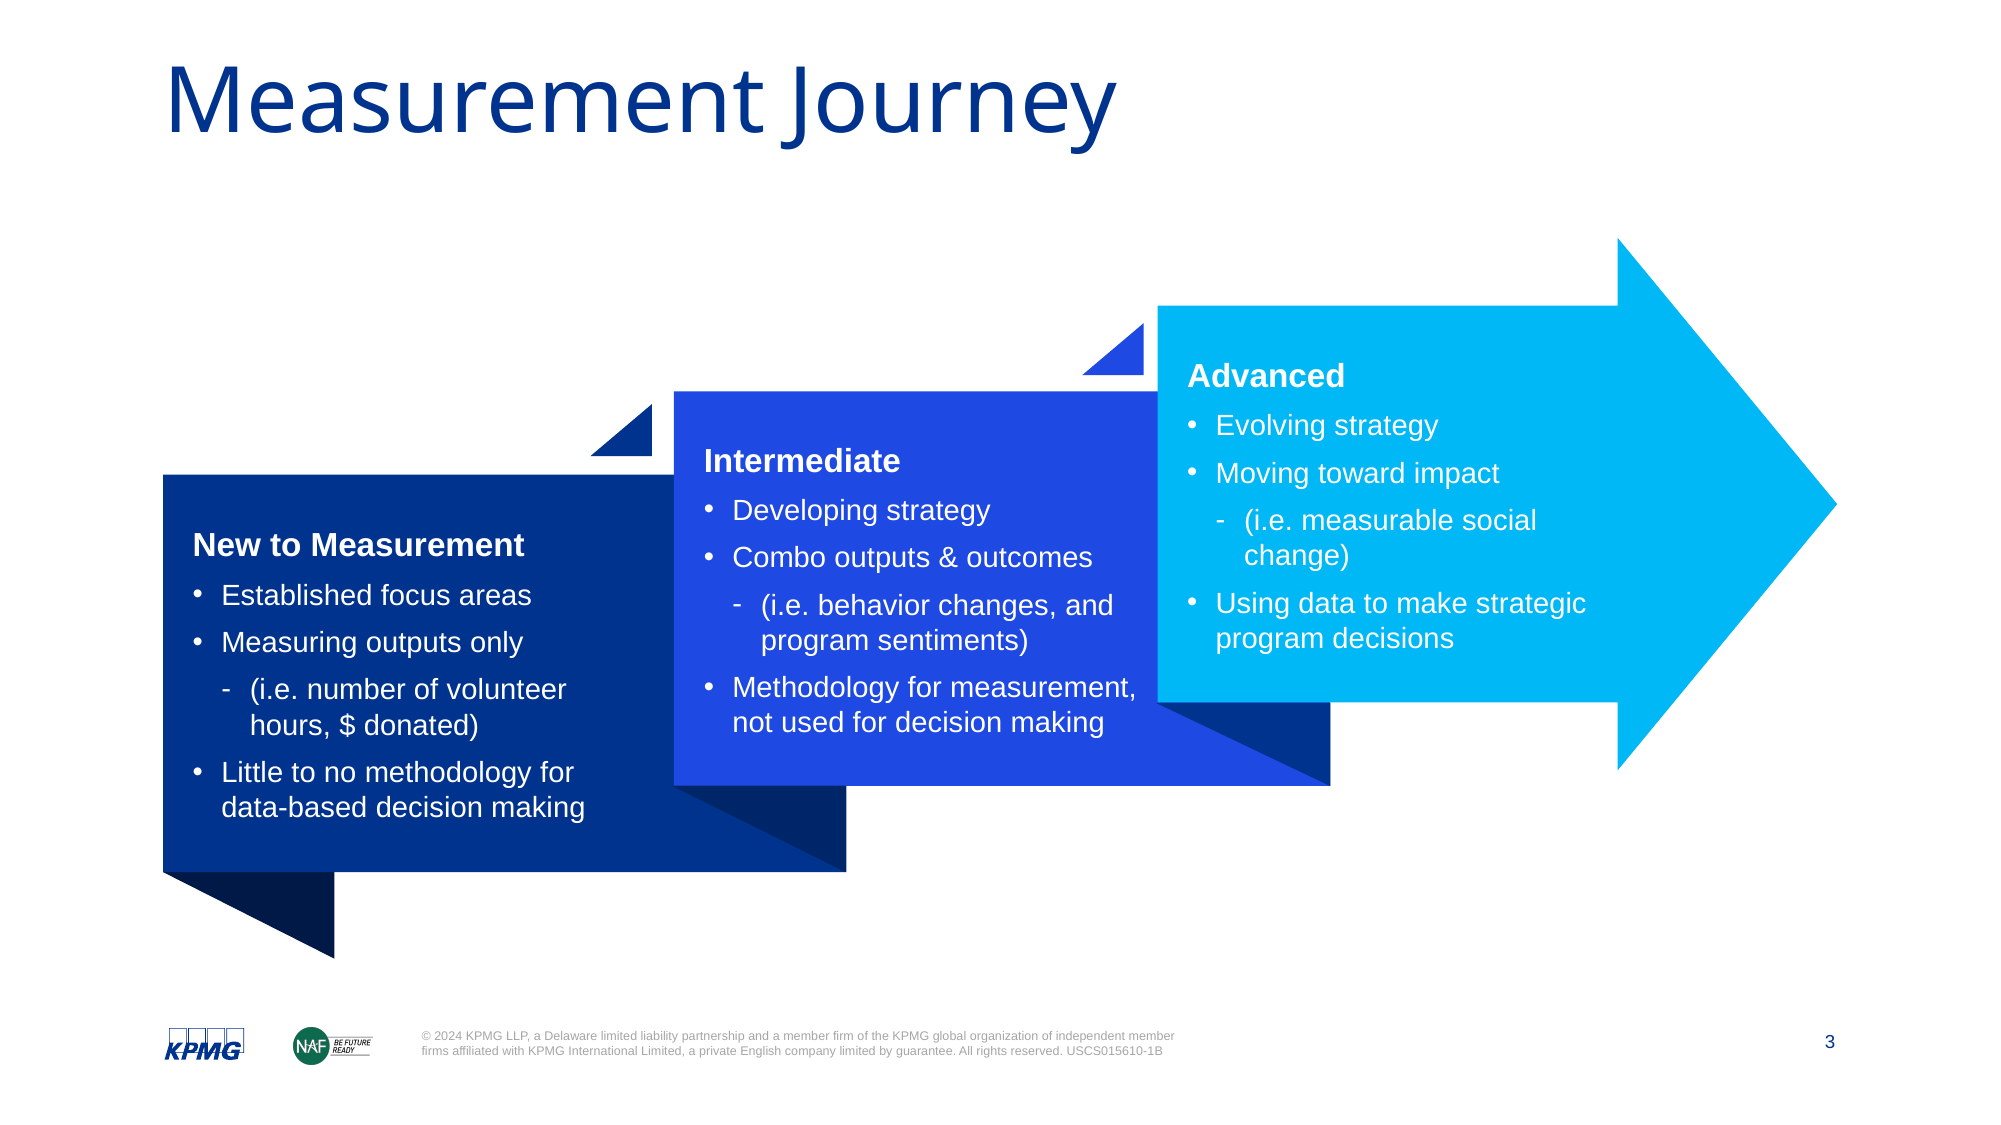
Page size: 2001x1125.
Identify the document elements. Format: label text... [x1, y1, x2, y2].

title Measurement Journey [163, 70, 1838, 159]
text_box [163, 237, 1838, 959]
picture [293, 1027, 373, 1065]
